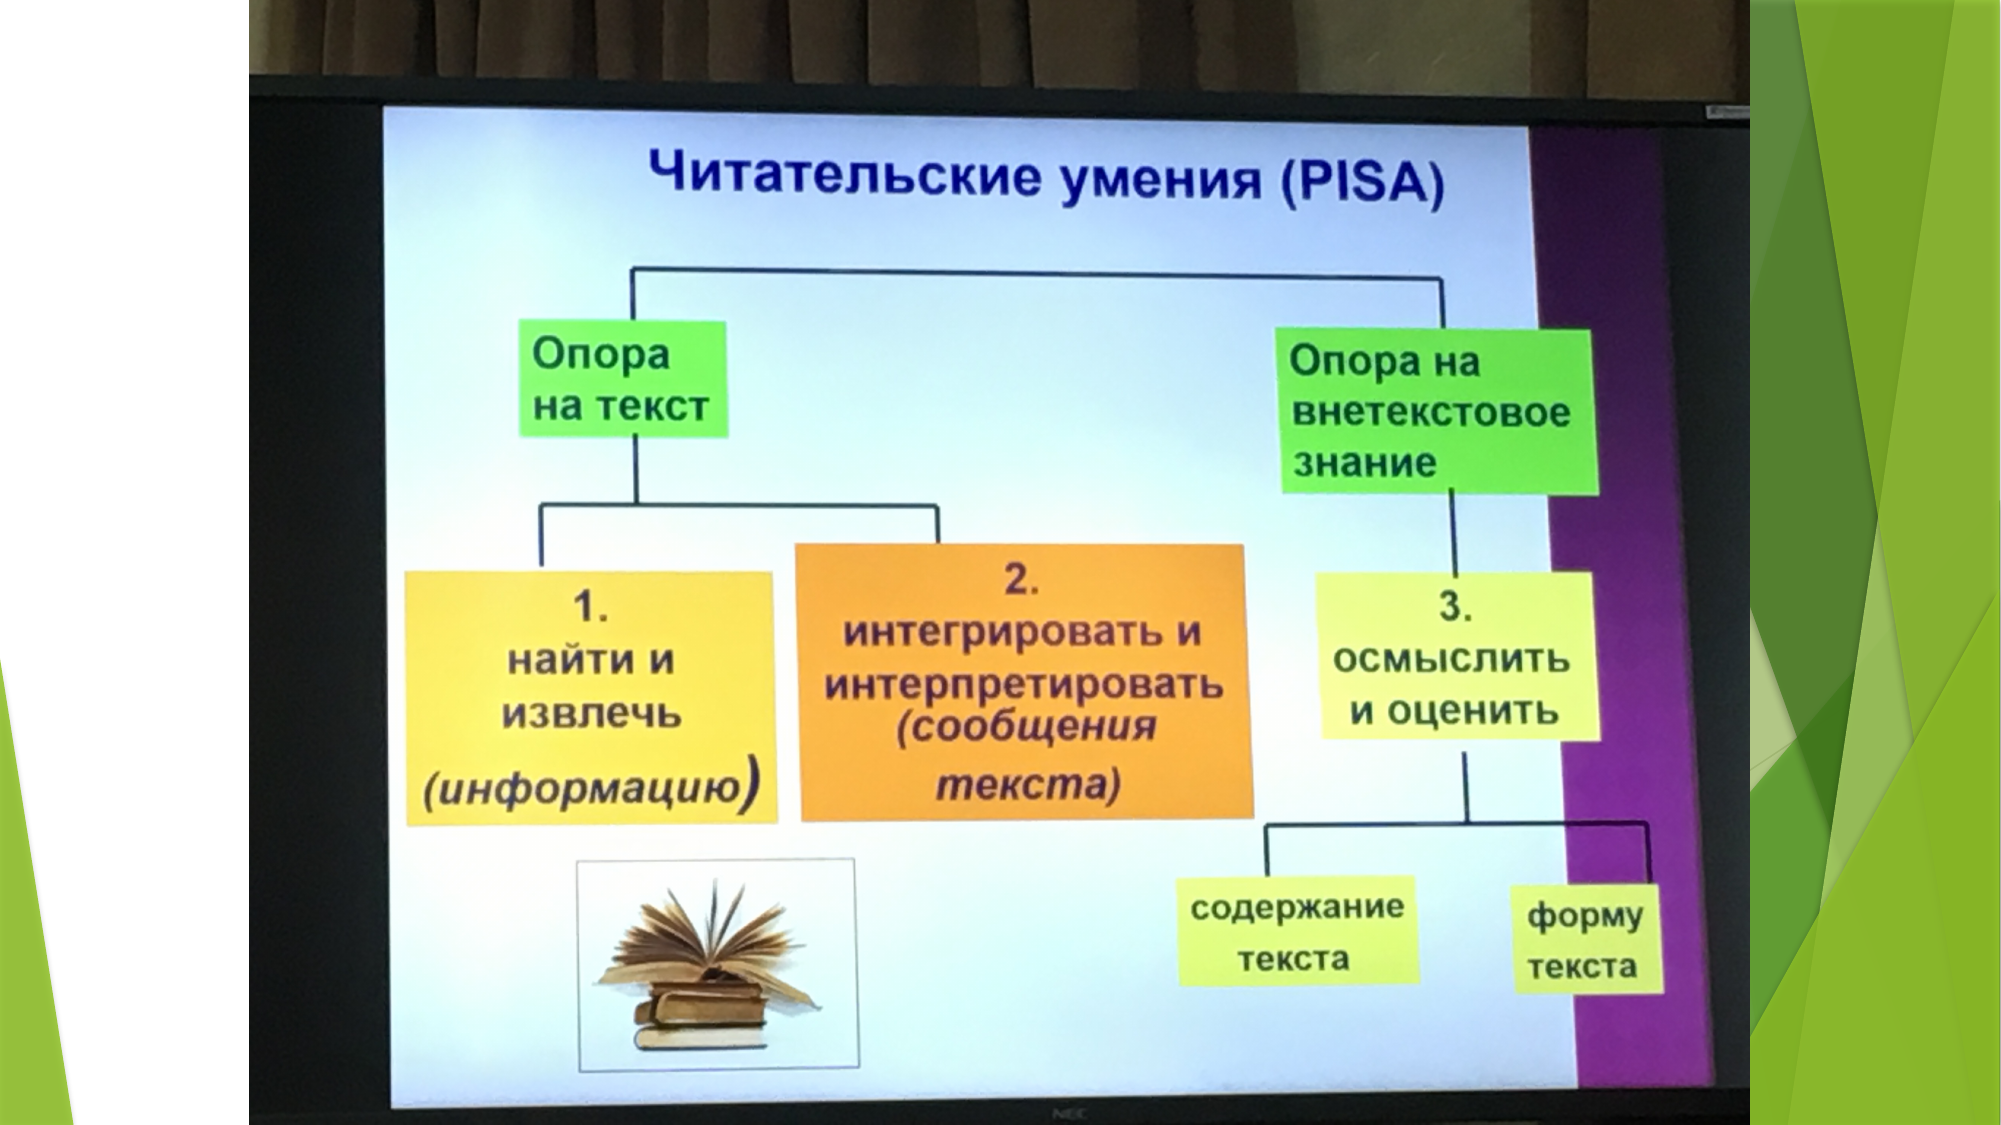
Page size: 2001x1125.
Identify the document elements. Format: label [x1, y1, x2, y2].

picture [249, 0, 1751, 1125]
